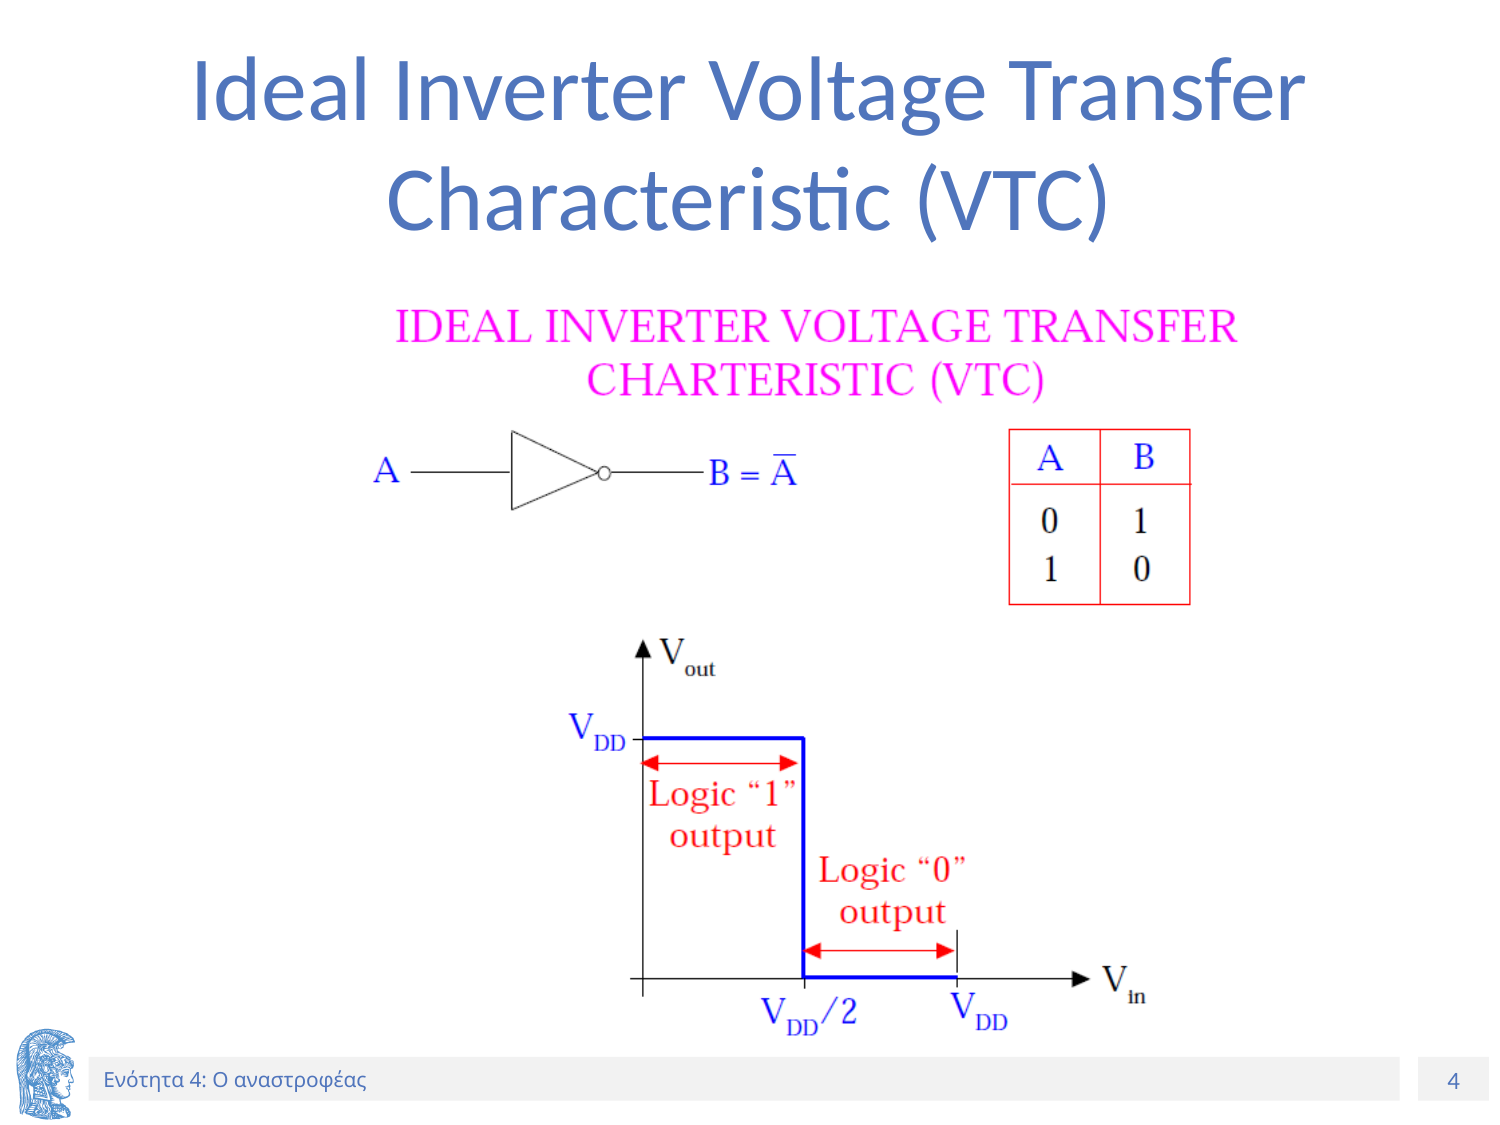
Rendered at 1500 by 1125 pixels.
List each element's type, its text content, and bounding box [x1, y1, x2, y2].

title Ideal Inverter Voltage Transfer Characteristic (VTC) [75, 45, 1425, 233]
picture [9, 1025, 81, 1120]
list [324, 302, 1287, 1046]
